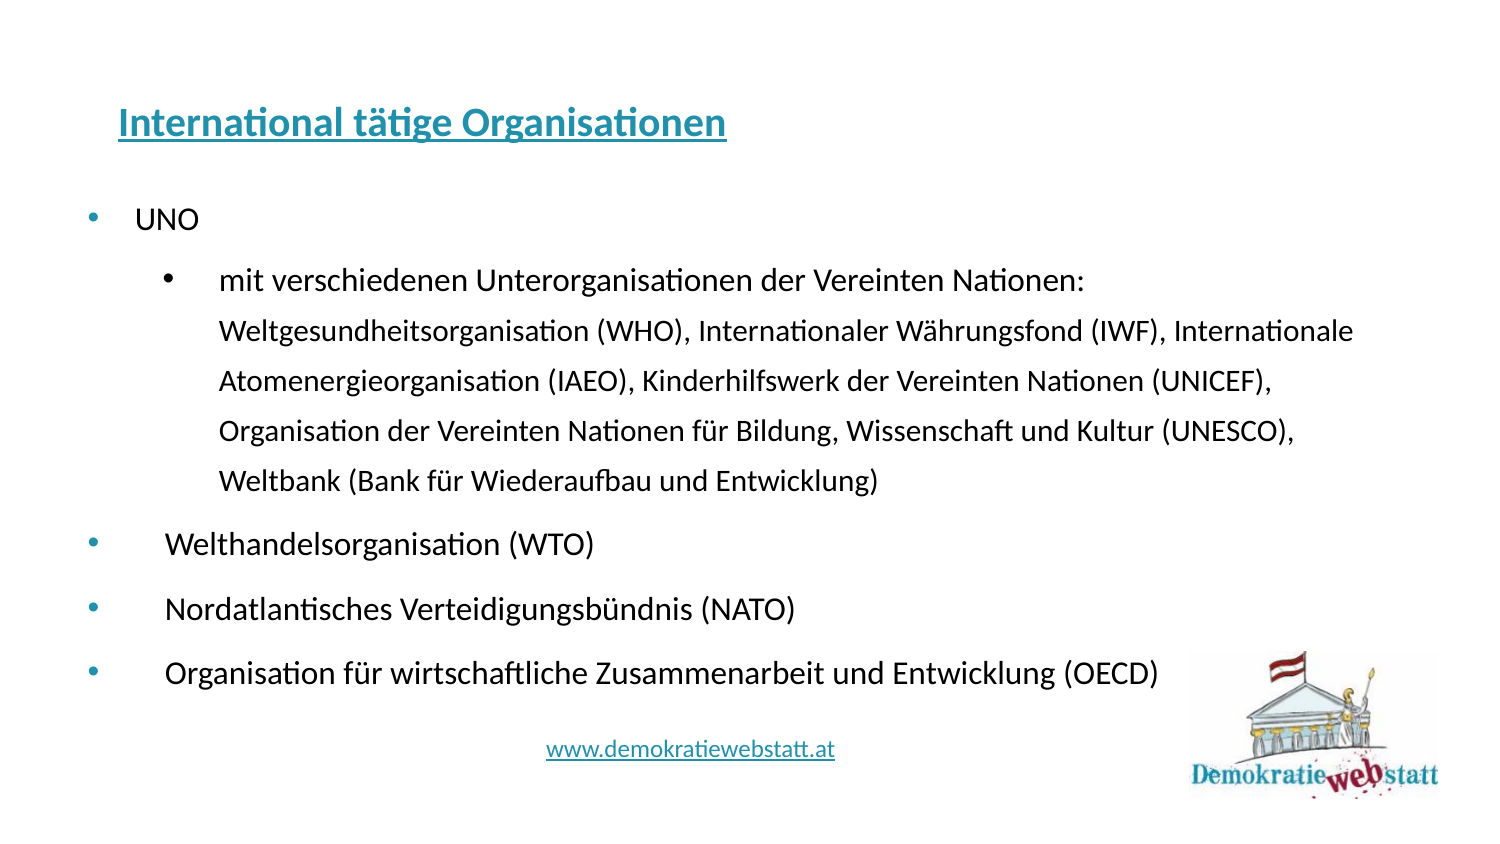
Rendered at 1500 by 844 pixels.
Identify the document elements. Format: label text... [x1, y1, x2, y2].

list UNO mit verschiedenen Unterorganisationen der Vereinten Nationen: Weltgesundheitsorganisation (WHO), Internationaler Währungsfond (IWF), Internationale Atomenergieorganisation (IAEO), Kinderhilfswerk der Vereinten Nationen (UNICEF), Organisation der Vereinten Nationen für Bildung, Wissenschaft und Kultur (UNESCO), Weltbank (Bank für Wiederaufbau und Entwicklung) Welthandelsorganisation (WTO) Nordatlantisches Verteidigungsbündnis (NATO) Organisation für wirtschaftliche Zusammenarbeit und Entwicklung (OECD) [87, 183, 1387, 715]
text_box [106, 455, 1394, 715]
text_box www.demokratiewebstatt.at [531, 725, 851, 770]
picture [1188, 651, 1438, 799]
title International tätige Organisationen [118, 94, 1288, 183]
